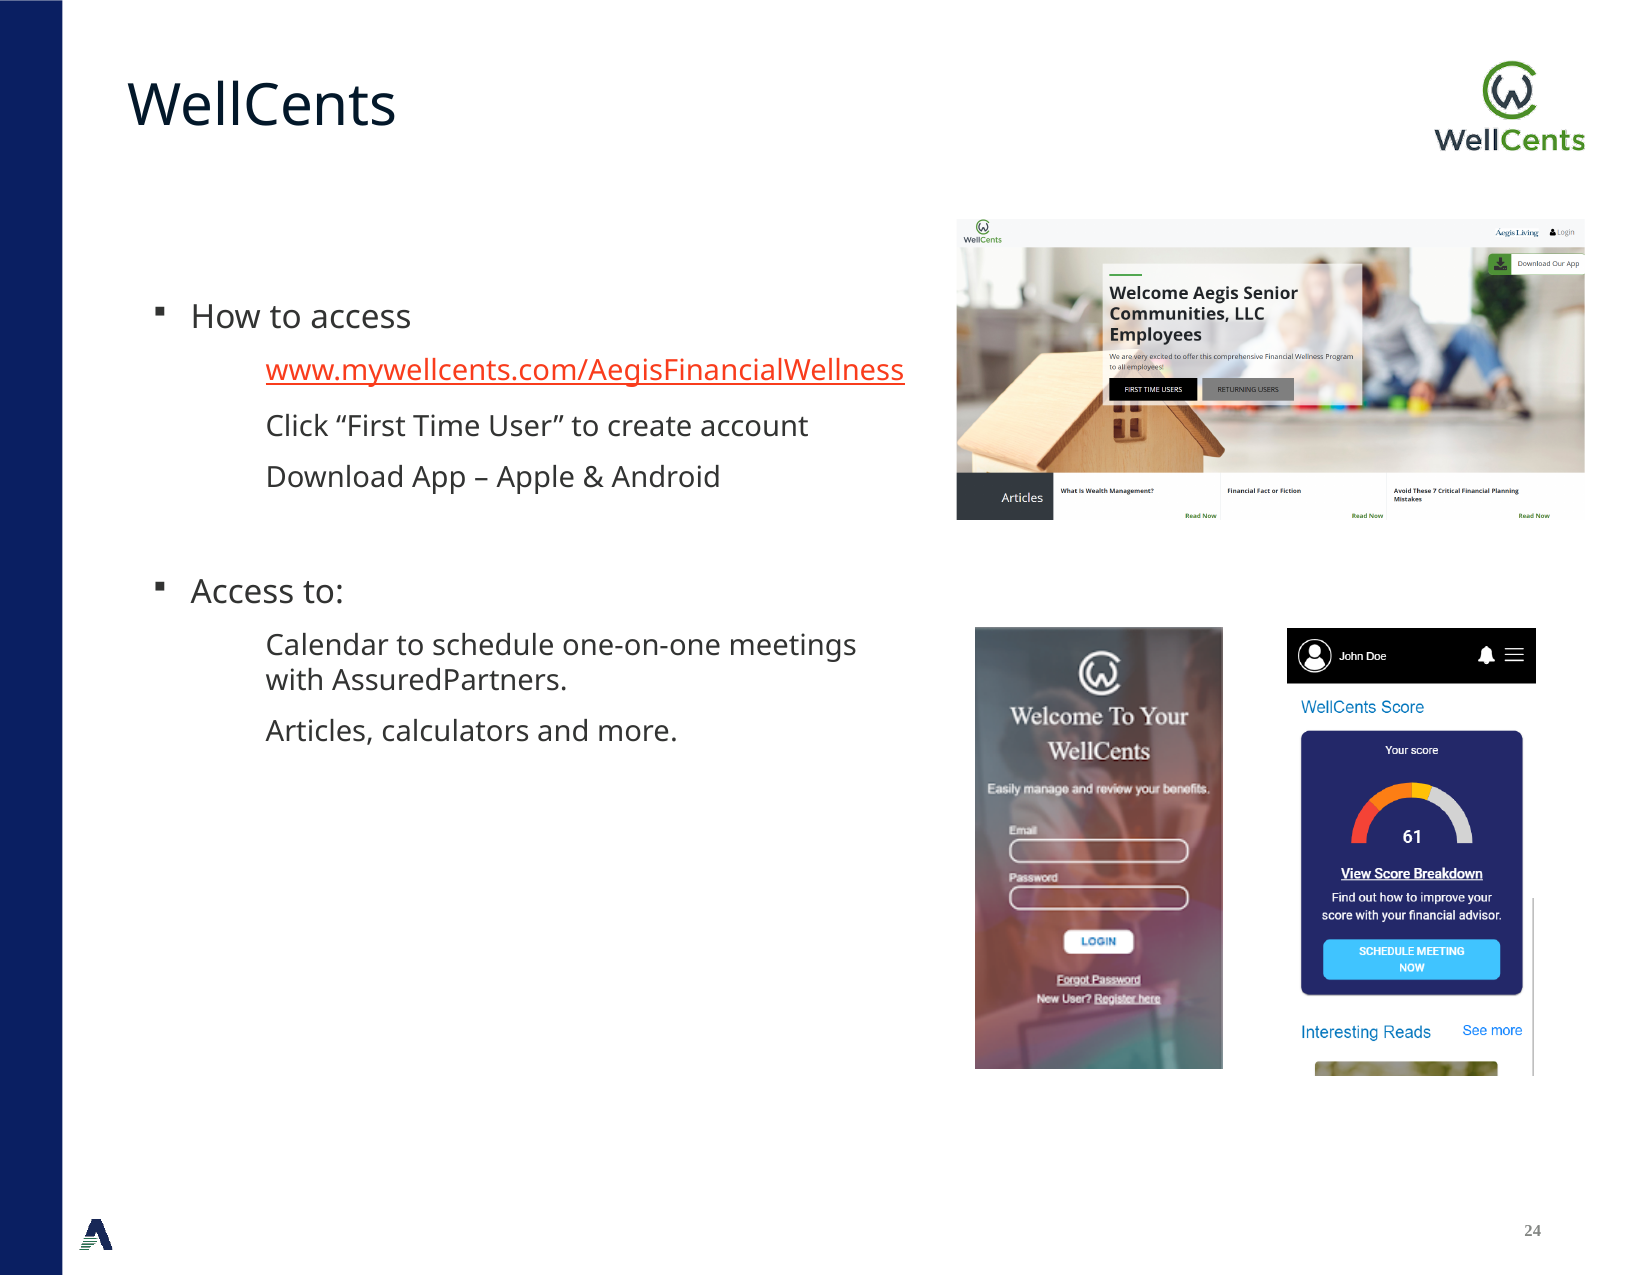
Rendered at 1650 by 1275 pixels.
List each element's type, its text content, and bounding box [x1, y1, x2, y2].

picture [974, 627, 1223, 1069]
picture [1434, 30, 1585, 181]
slide_number 23 [1243, 1212, 1557, 1245]
picture [79, 1219, 113, 1250]
picture [1287, 628, 1536, 1076]
text_box How to access www.mywellcents.com/AegisFinancialWellness Click “First Time User” to create account Download App – Apple & Android Access to: Calendar to schedule one-on-one meetings with AssuredPartners. Articles, calculators and more. [135, 287, 925, 897]
picture [956, 219, 1585, 520]
title WellCents [112, 18, 1589, 195]
